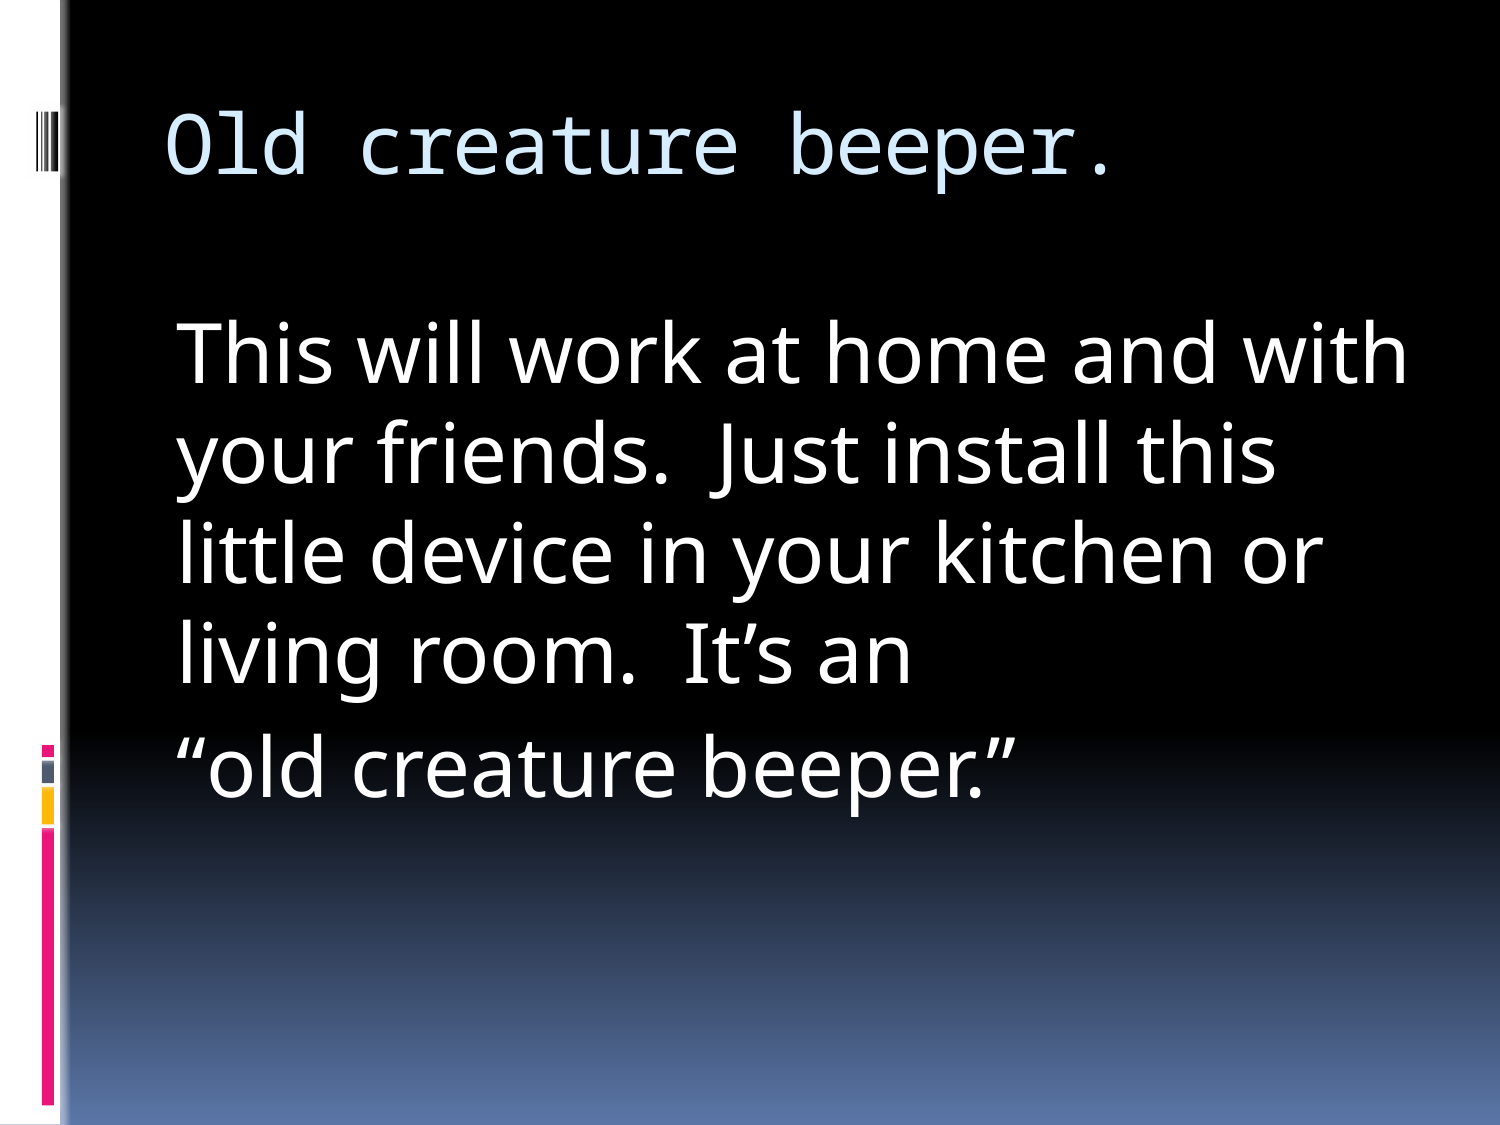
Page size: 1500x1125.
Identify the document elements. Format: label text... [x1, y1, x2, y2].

list This will work at home and with your friends. Just install this little device in your kitchen or living room. It’s an “old creature beeper.” [150, 292, 1450, 1043]
title Old creature beeper. [150, 83, 1425, 234]
